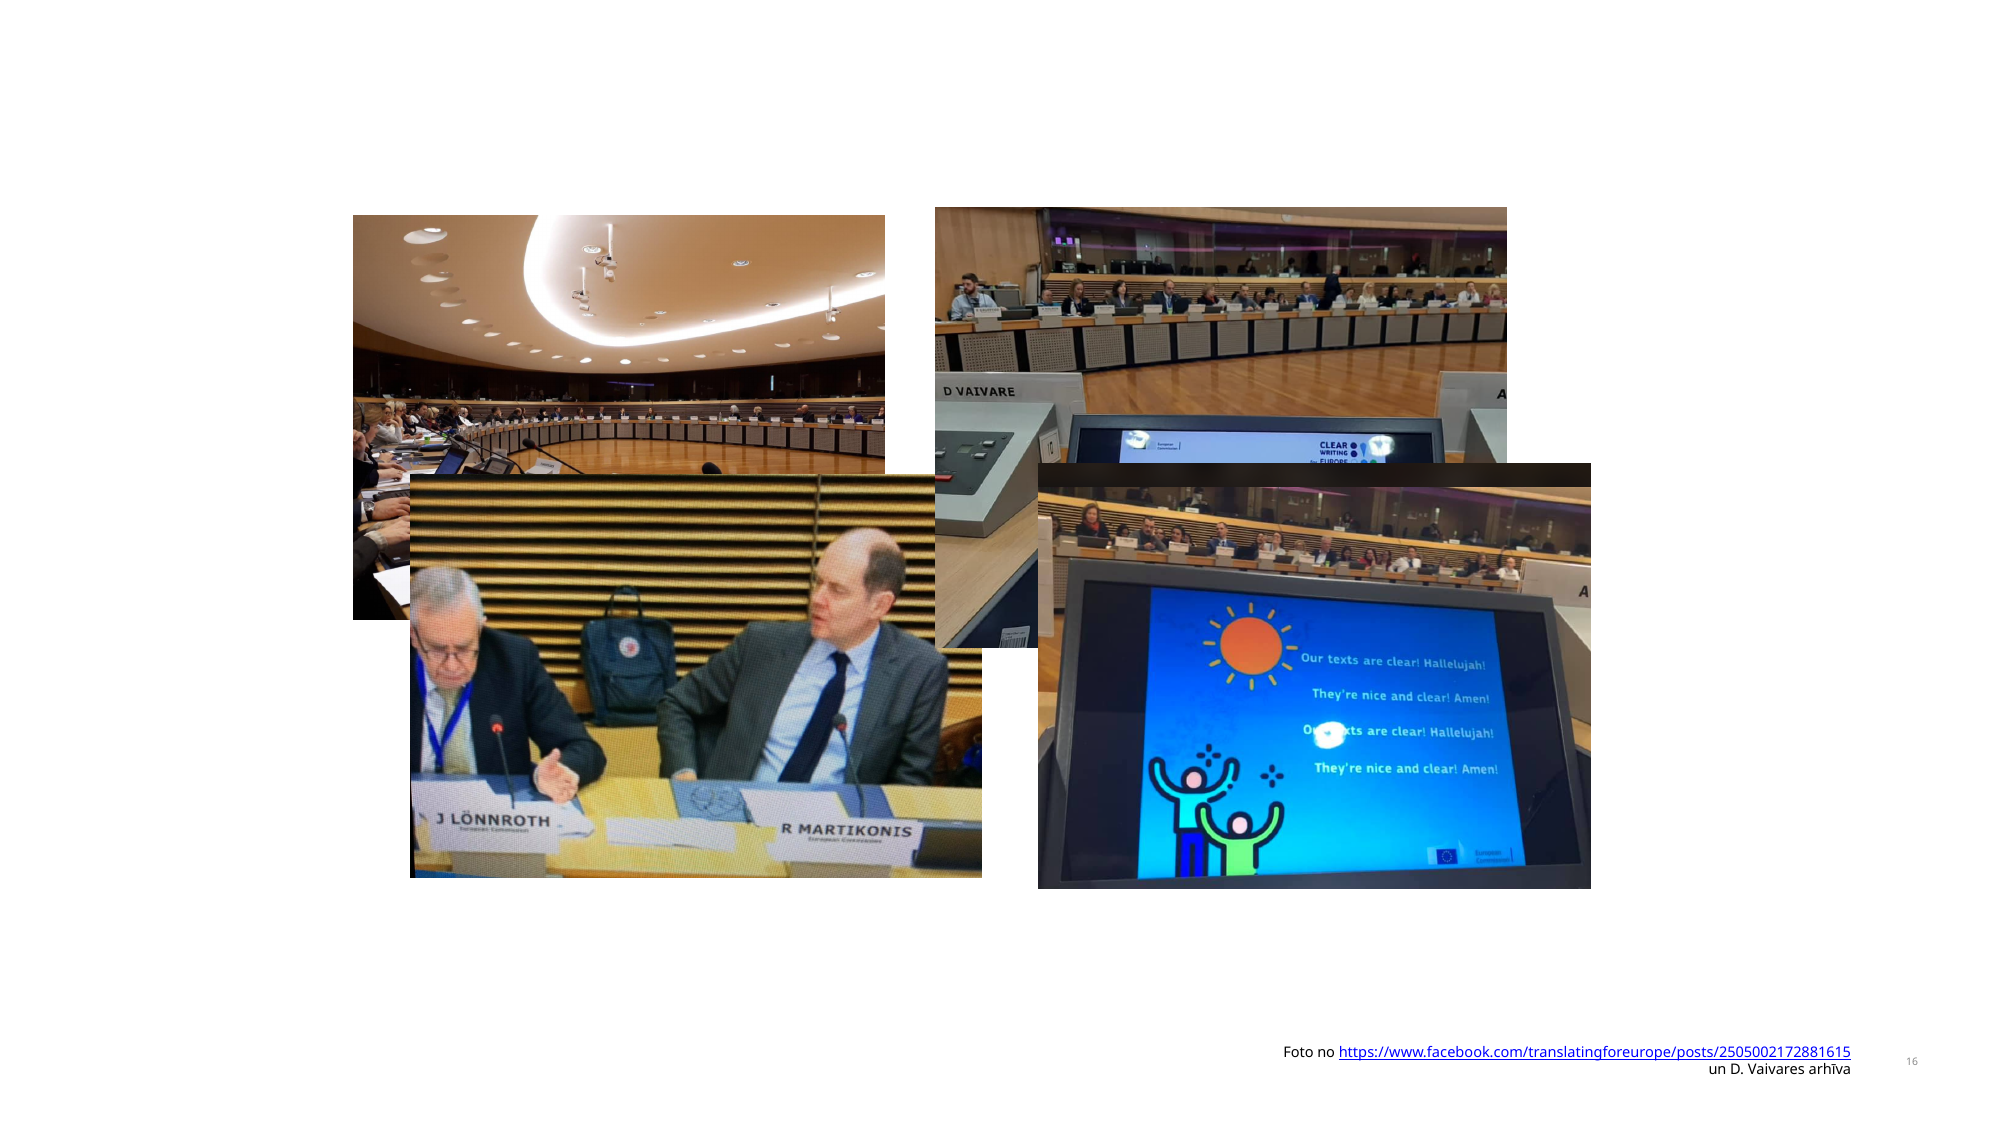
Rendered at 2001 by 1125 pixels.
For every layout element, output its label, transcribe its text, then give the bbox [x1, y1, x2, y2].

picture [409, 207, 1591, 890]
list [353, 215, 885, 620]
list Foto no https://www.facebook.com/translatingforeurope/posts/2505002172881615 un D. Vaivares arhīva [1066, 1037, 1866, 1088]
slide_number 16 [1866, 1037, 1934, 1088]
